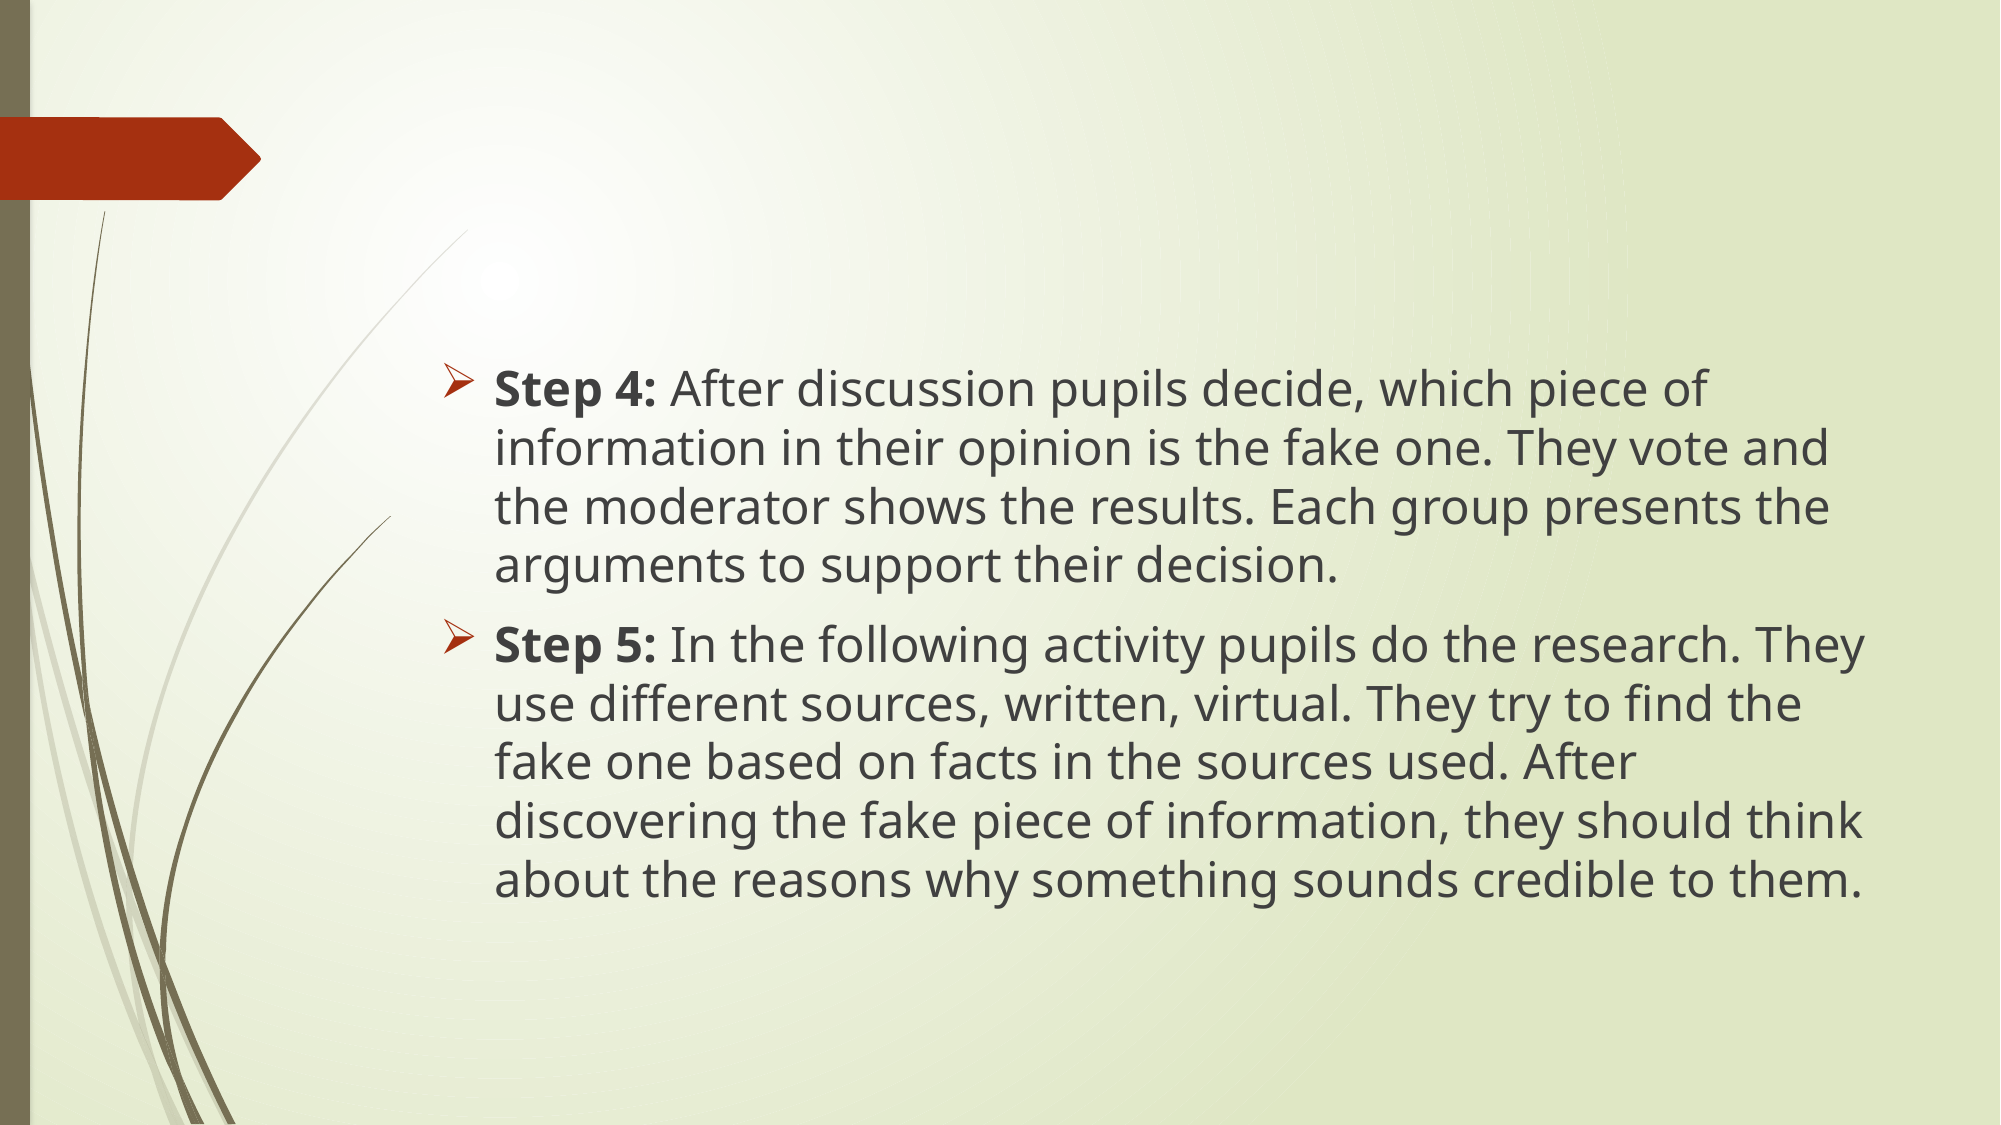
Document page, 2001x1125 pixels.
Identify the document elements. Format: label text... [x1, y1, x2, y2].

list Step 4: After discussion pupils decide, which piece of information in their opinion is the fake one. They vote and the moderator shows the results. Each group presents the arguments to support their decision. Step 5: In the following activity pupils do the research. They use different sources, written, virtual. They try to find the fake one based on facts in the sources used. After discovering the fake piece of information, they should think about the reasons why something sounds credible to them. [424, 350, 1888, 970]
